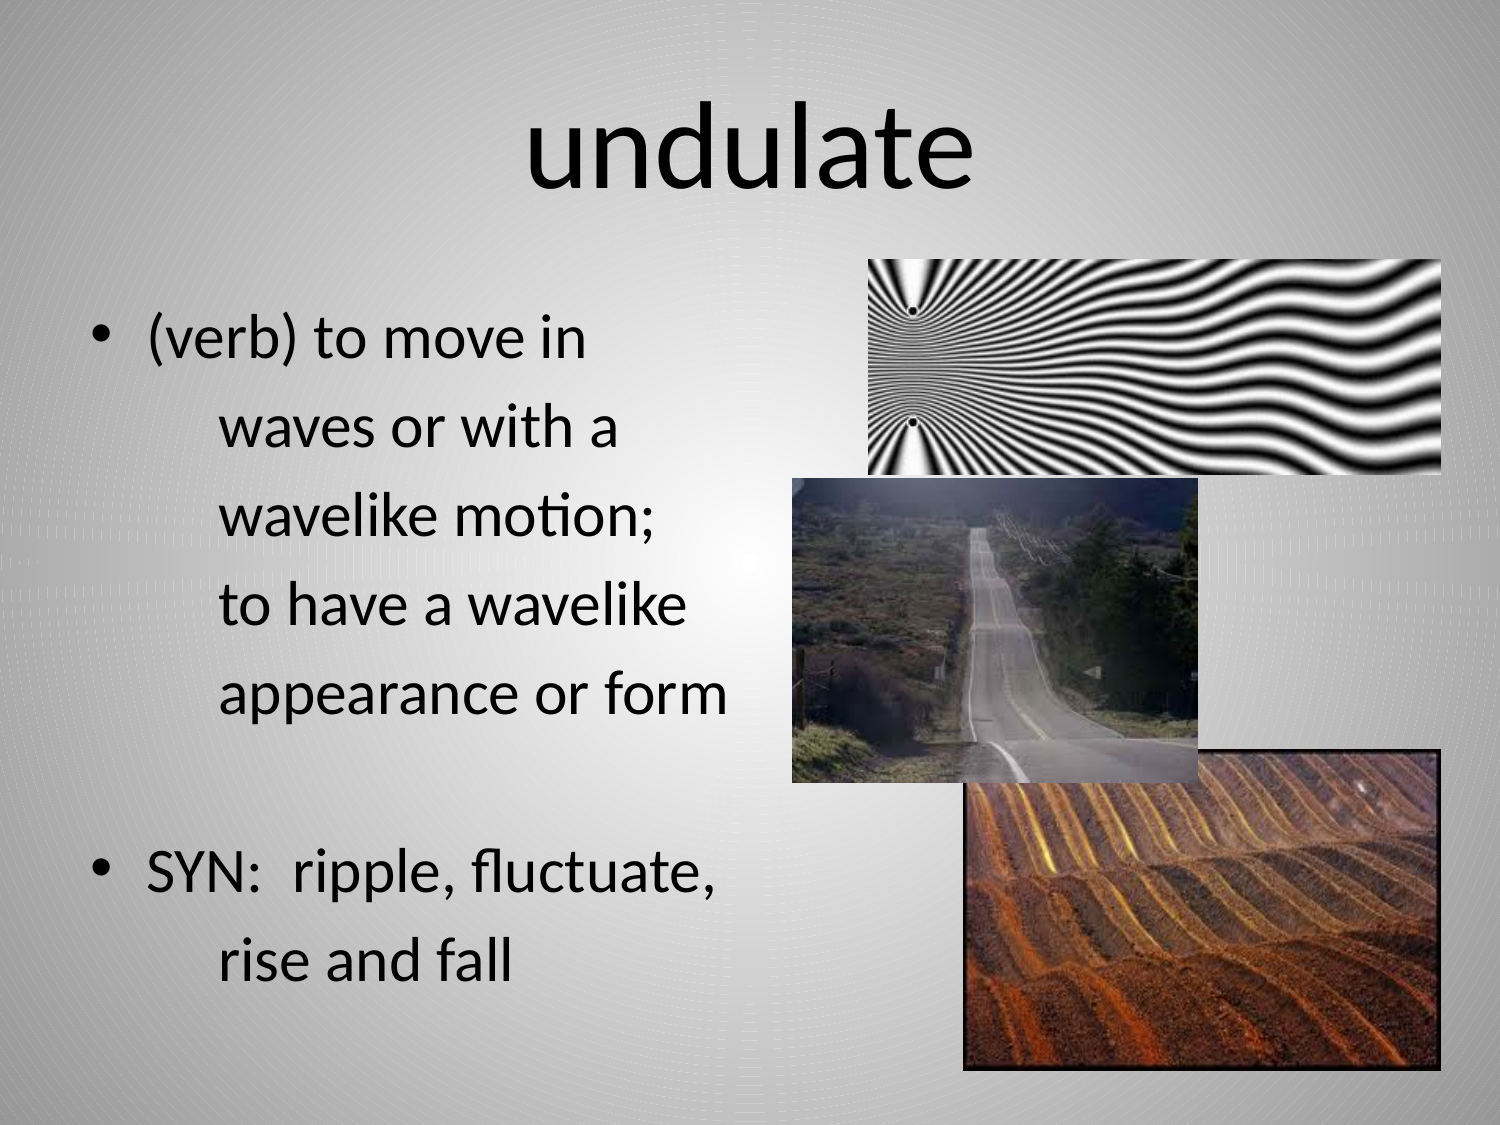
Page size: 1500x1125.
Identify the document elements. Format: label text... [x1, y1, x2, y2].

picture [867, 259, 1441, 476]
title undulate [75, 45, 1425, 233]
picture [792, 478, 1441, 1071]
list (verb) to move in waves or with a wavelike motion; to have a wavelike appearance or form SYN: ripple, fluctuate, rise and fall [75, 287, 750, 1030]
